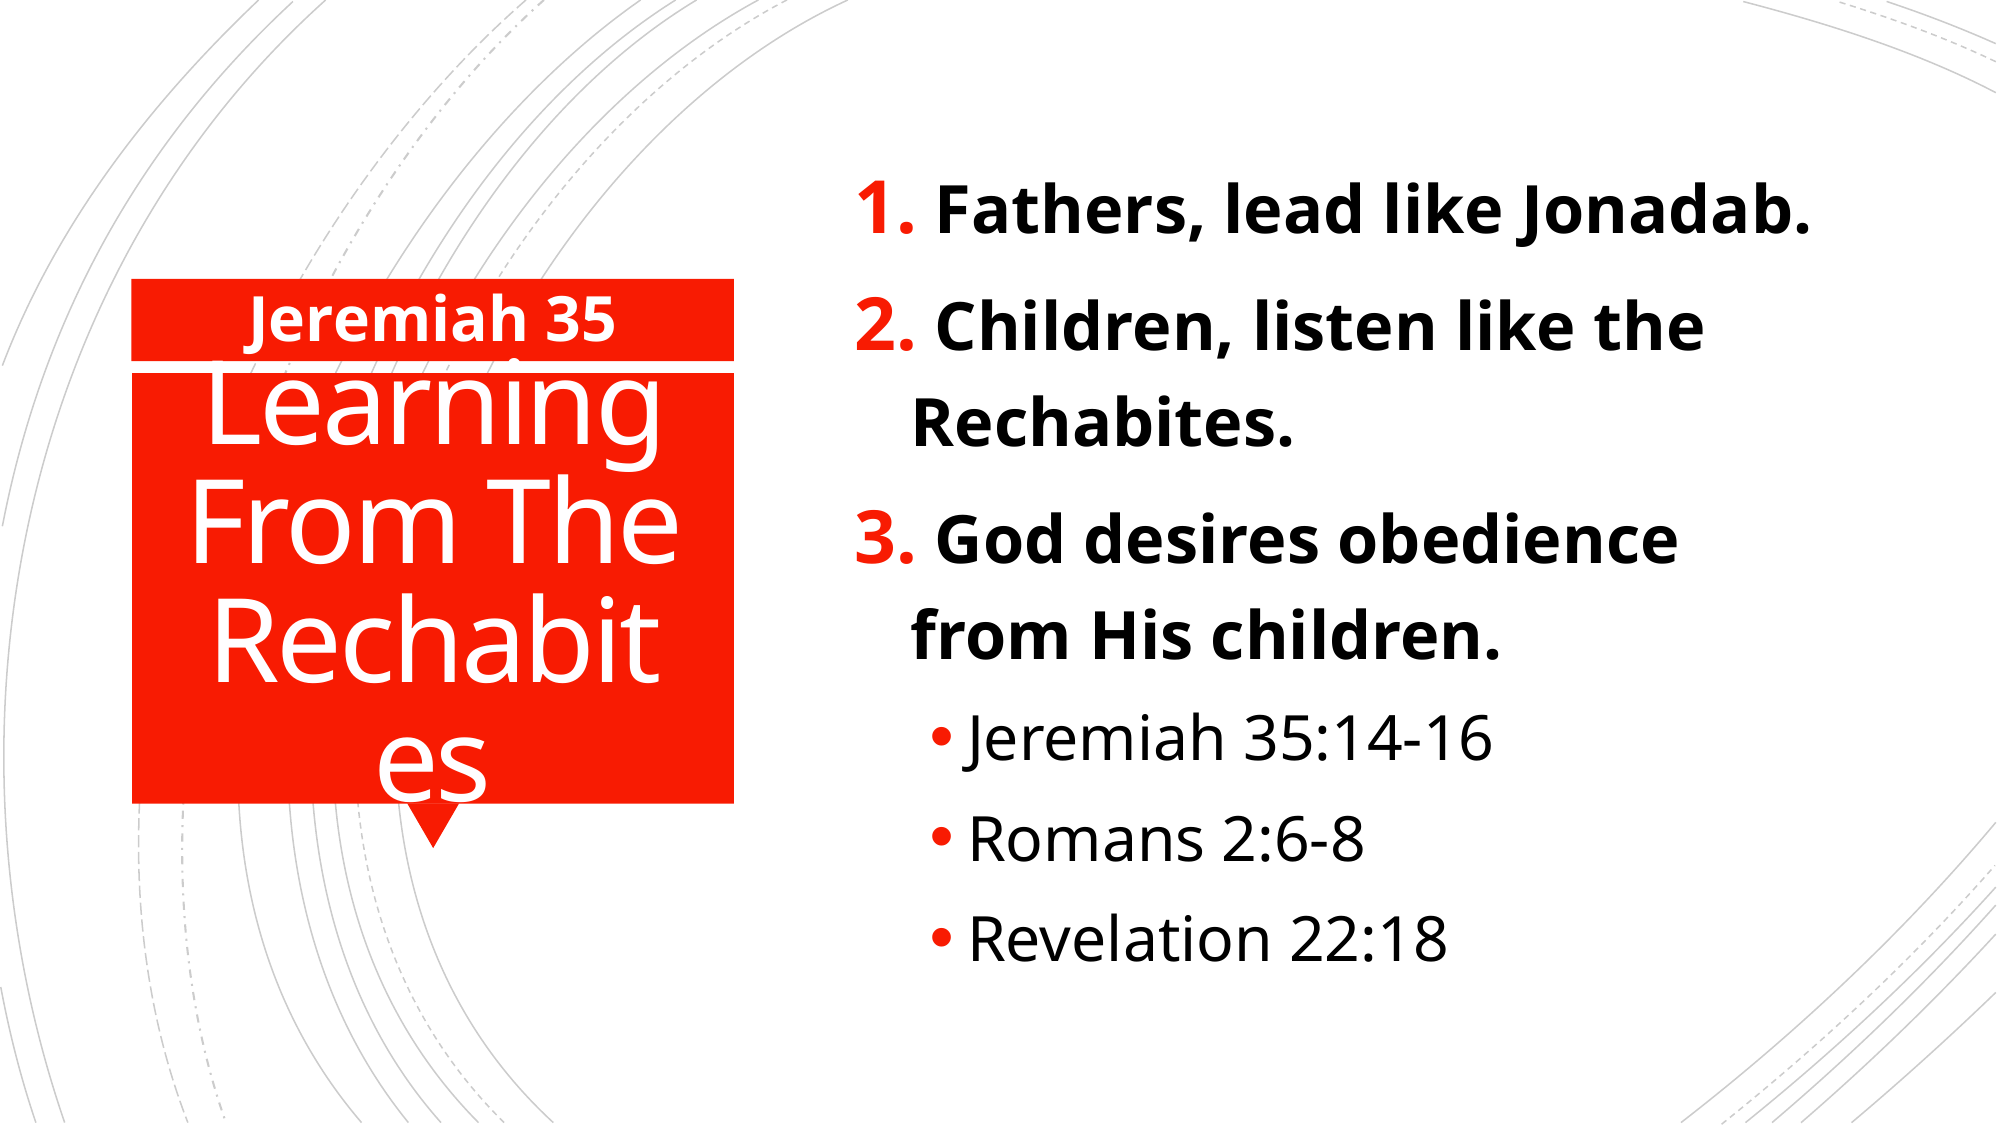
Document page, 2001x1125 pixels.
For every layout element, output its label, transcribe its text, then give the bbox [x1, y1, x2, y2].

list Fathers, lead like Jonadab. Children, listen like the Rechabites. God desires obedience from His children. Jeremiah 35:14-16 Romans 2:6-8 Revelation 22:18 [839, 131, 1871, 993]
text_box Jeremiah 35 [145, 271, 720, 362]
title Learning From The Rechabites [145, 385, 720, 789]
